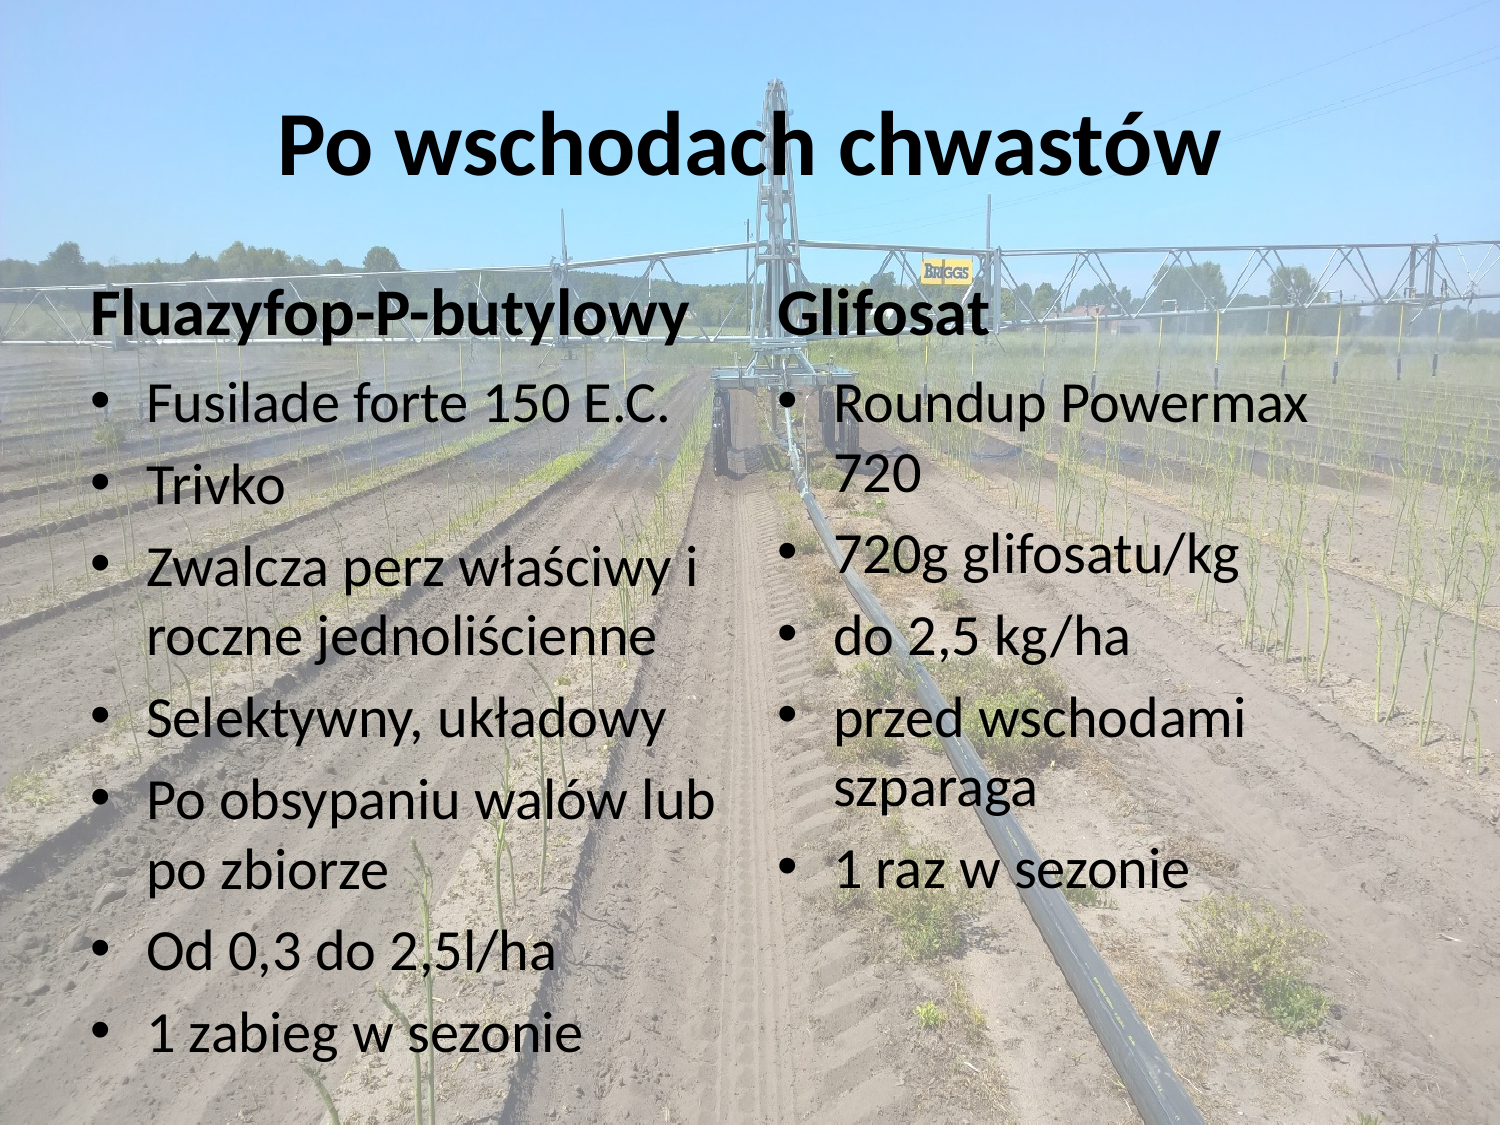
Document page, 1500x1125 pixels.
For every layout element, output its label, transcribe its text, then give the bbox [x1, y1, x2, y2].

list Fusilade forte 150 E.C. Trivko Zwalcza perz właściwy i roczne jednoliścienne Selektywny, układowy Po obsypaniu walów lub po zbiorze Od 0,3 do 2,5l/ha 1 zabieg w sezonie [75, 356, 738, 1083]
list Roundup Powermax 720 720g glifosatu/kg do 2,5 kg/ha przed wschodami szparaga 1 raz w sezonie [761, 356, 1425, 1047]
title Po wschodach chwastów [75, 45, 1425, 233]
list Glifosat [761, 251, 1425, 356]
list Fluazyfop-P-butylowy [75, 251, 738, 356]
